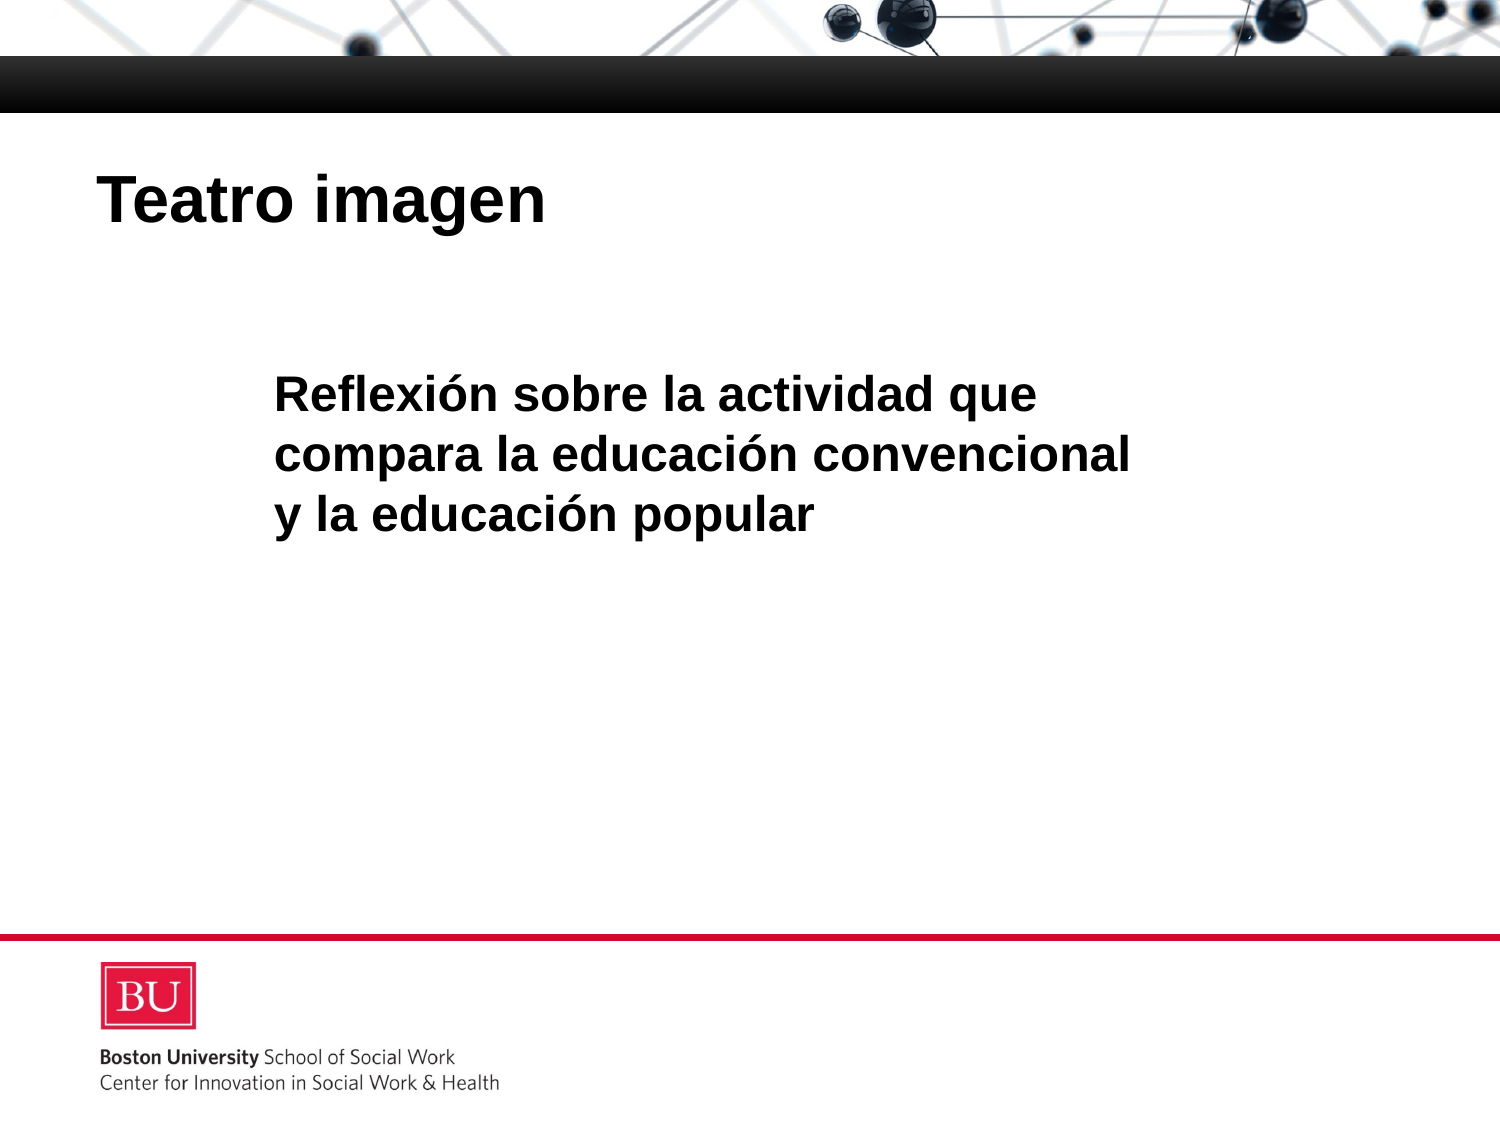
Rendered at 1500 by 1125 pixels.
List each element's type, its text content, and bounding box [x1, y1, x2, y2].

picture [0, 0, 1500, 56]
picture [99, 962, 500, 1095]
list Reflexión sobre la actividad que compara la educación convencional y la educación popular [262, 356, 1238, 779]
title Teatro imagen [85, 149, 1386, 235]
